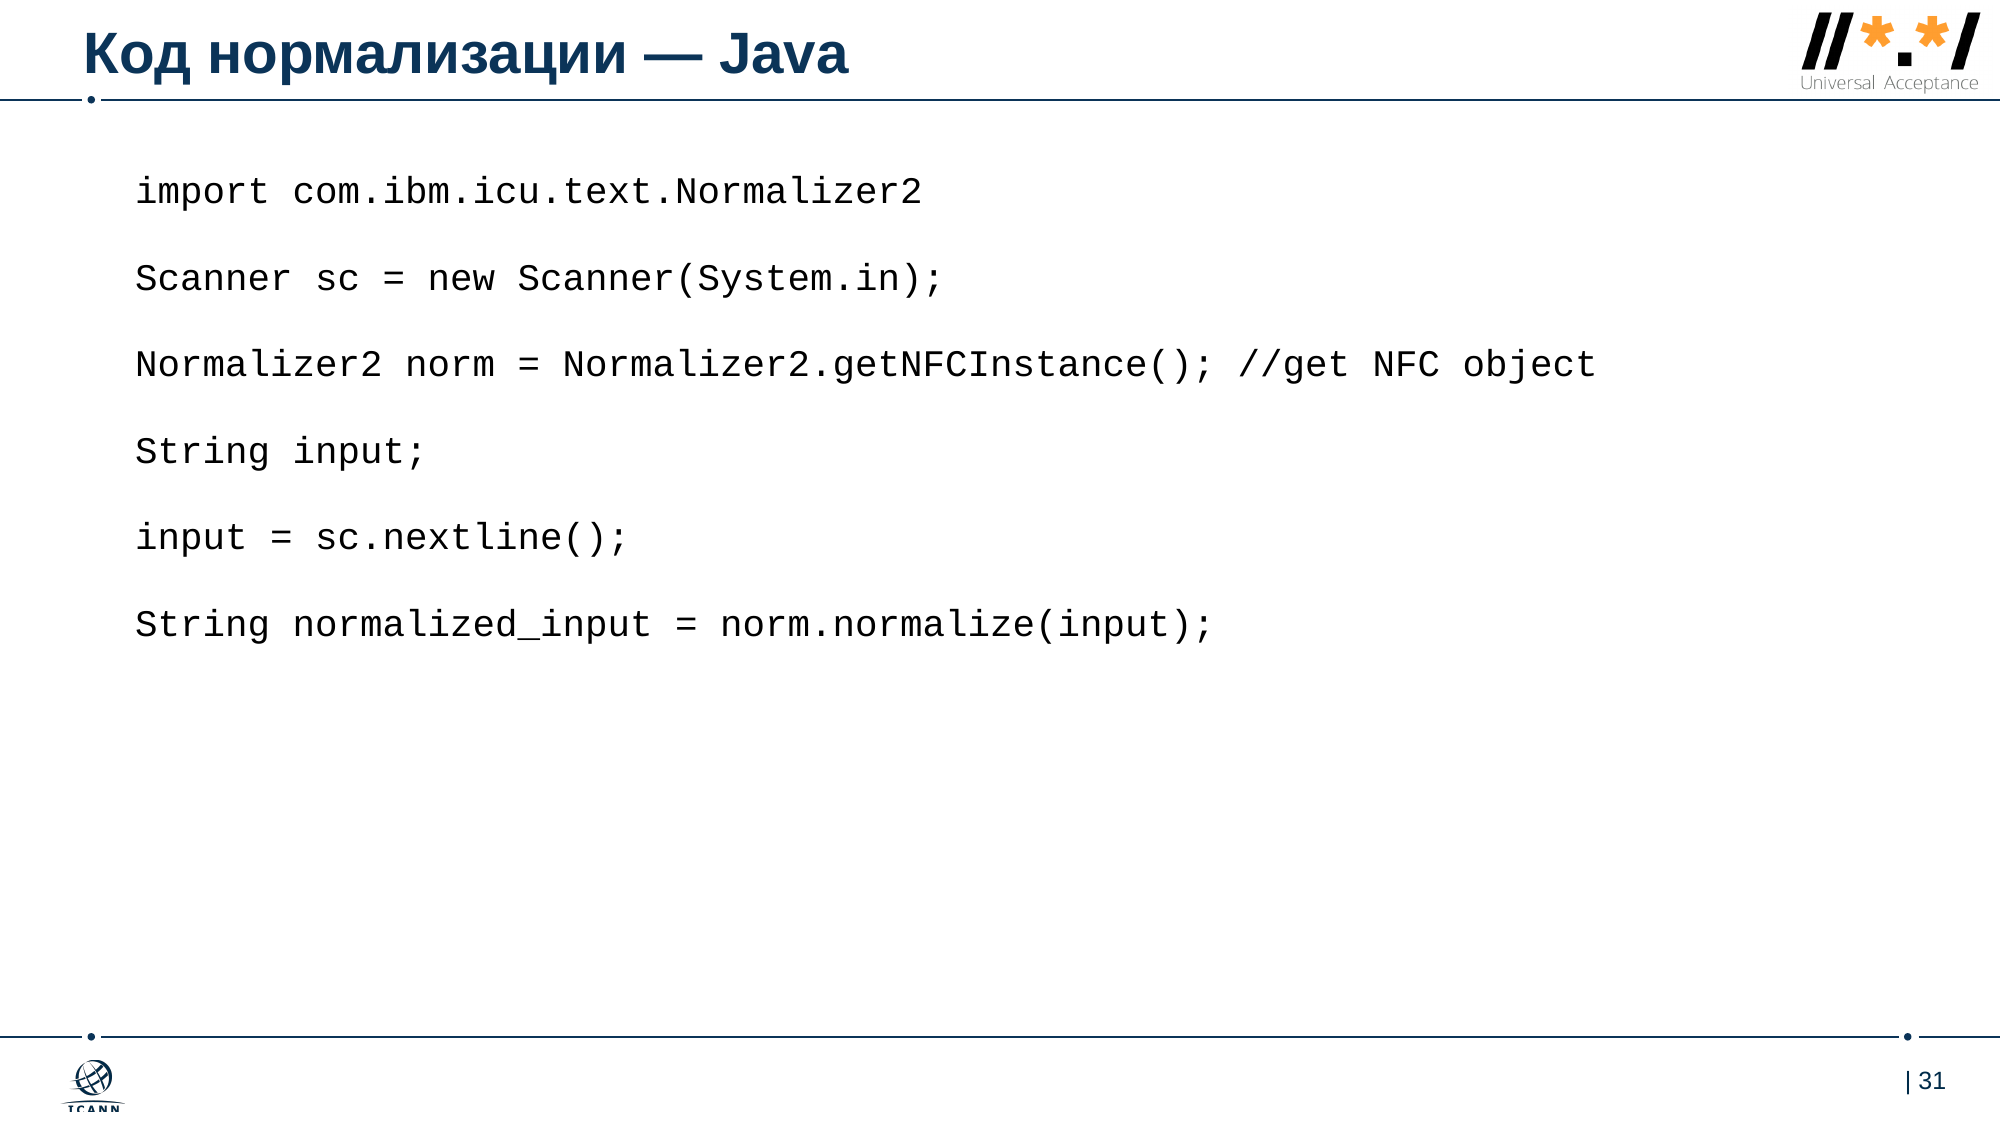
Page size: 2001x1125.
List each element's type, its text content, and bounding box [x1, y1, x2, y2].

text_box import com.ibm.icu.text.Normalizer2 Scanner sc = new Scanner(System.in); Normalizer2 norm = Normalizer2.getNFCInstance(); //get NFC object String input; input = sc.nextline(); String normalized_input = norm.normalize(input); [135, 165, 1934, 1050]
title Код нормализации — Java [68, 7, 1784, 82]
picture [60, 1060, 125, 1112]
picture [1788, 5, 1993, 99]
